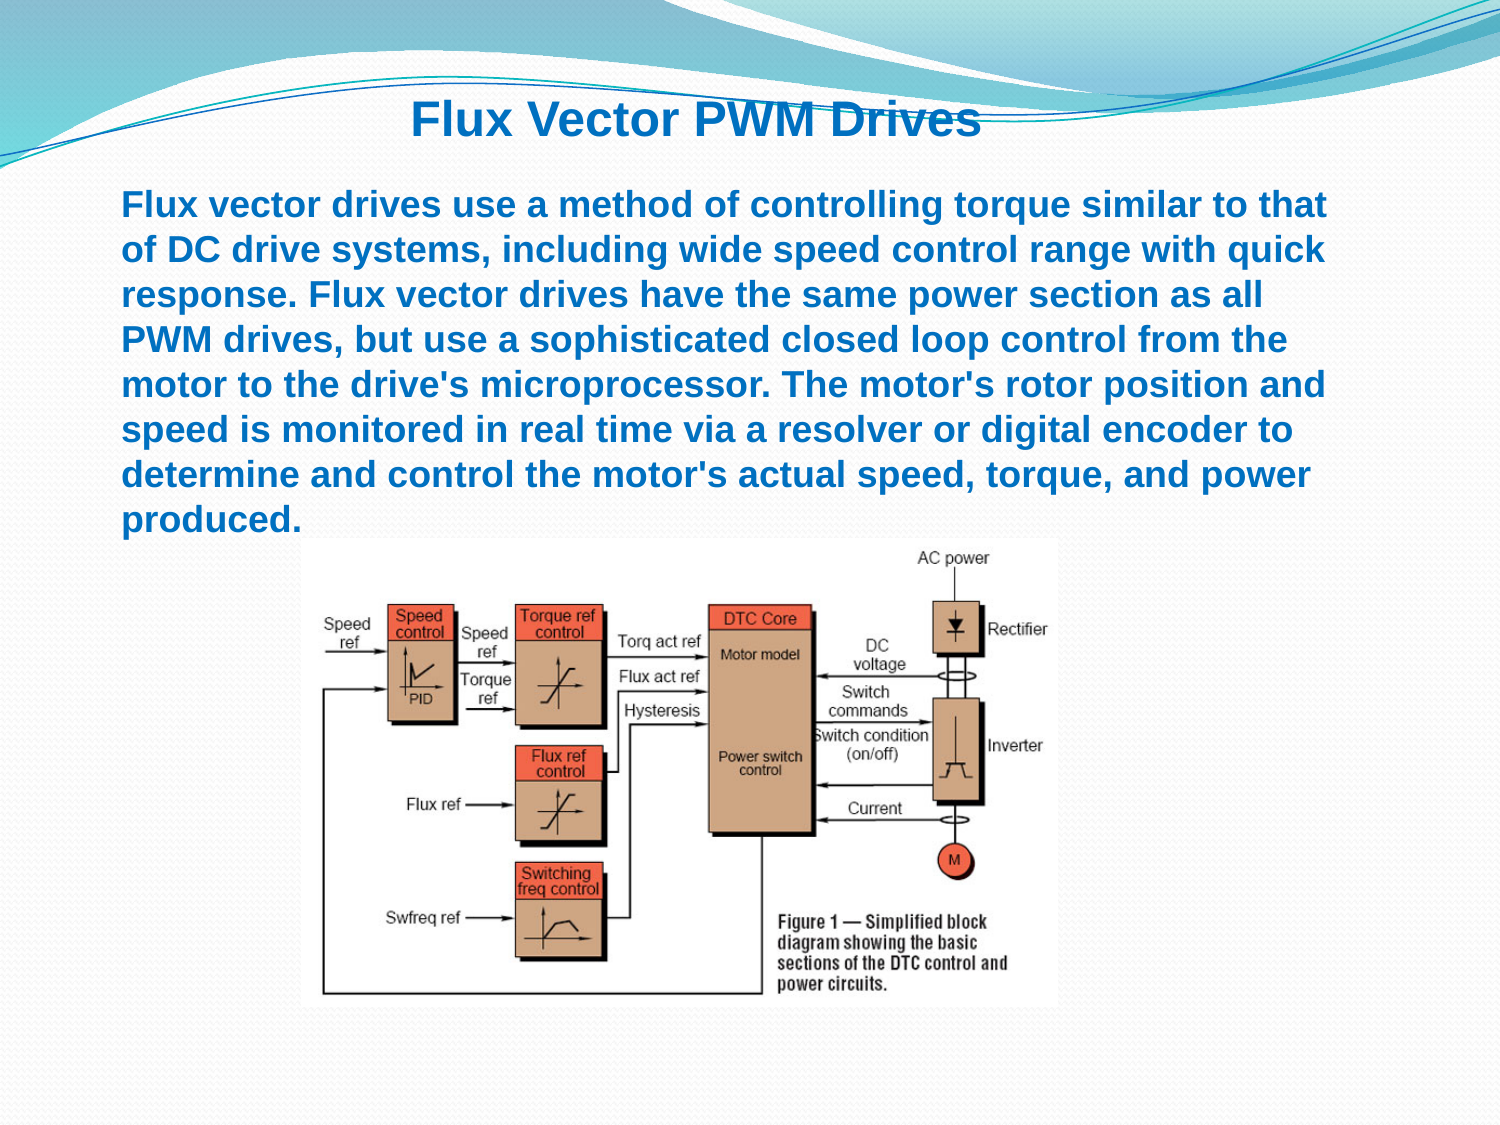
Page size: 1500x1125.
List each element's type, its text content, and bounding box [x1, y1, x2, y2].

picture [300, 538, 1058, 1007]
text_box Flux Vector PWM Drives [395, 78, 1223, 154]
text_box Flux vector drives use a method of controlling torque similar to that of DC drive systems, including wide speed control range with quick response. Flux vector drives have the same power section as all PWM drives, but use a sophisticated closed loop control from the motor to the drive's microprocessor. The motor's rotor position and speed is monitored in real time via a resolver or digital encoder to determine and control the motor's actual speed, torque, and power produced. [106, 172, 1371, 548]
